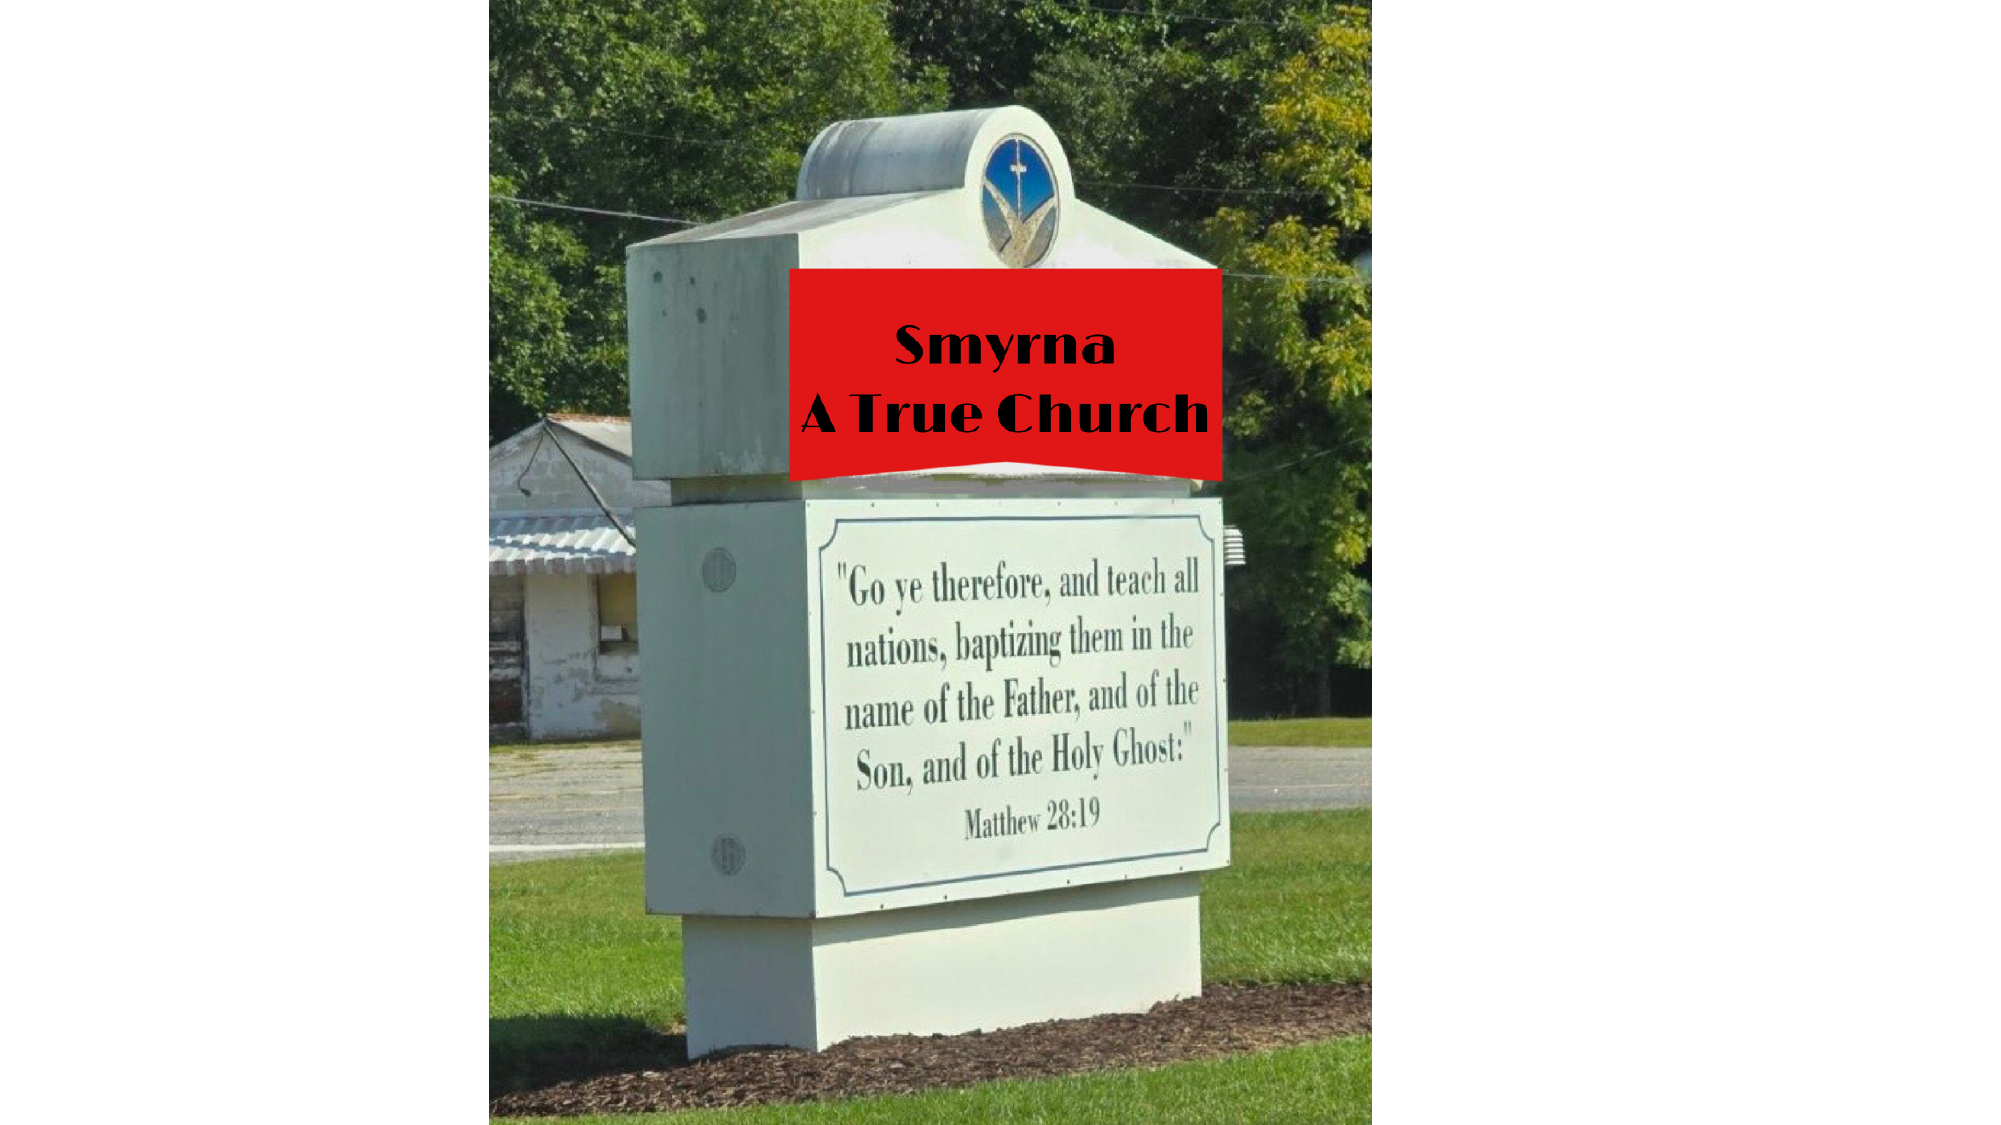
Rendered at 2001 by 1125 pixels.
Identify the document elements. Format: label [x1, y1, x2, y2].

list [488, 0, 1372, 1125]
